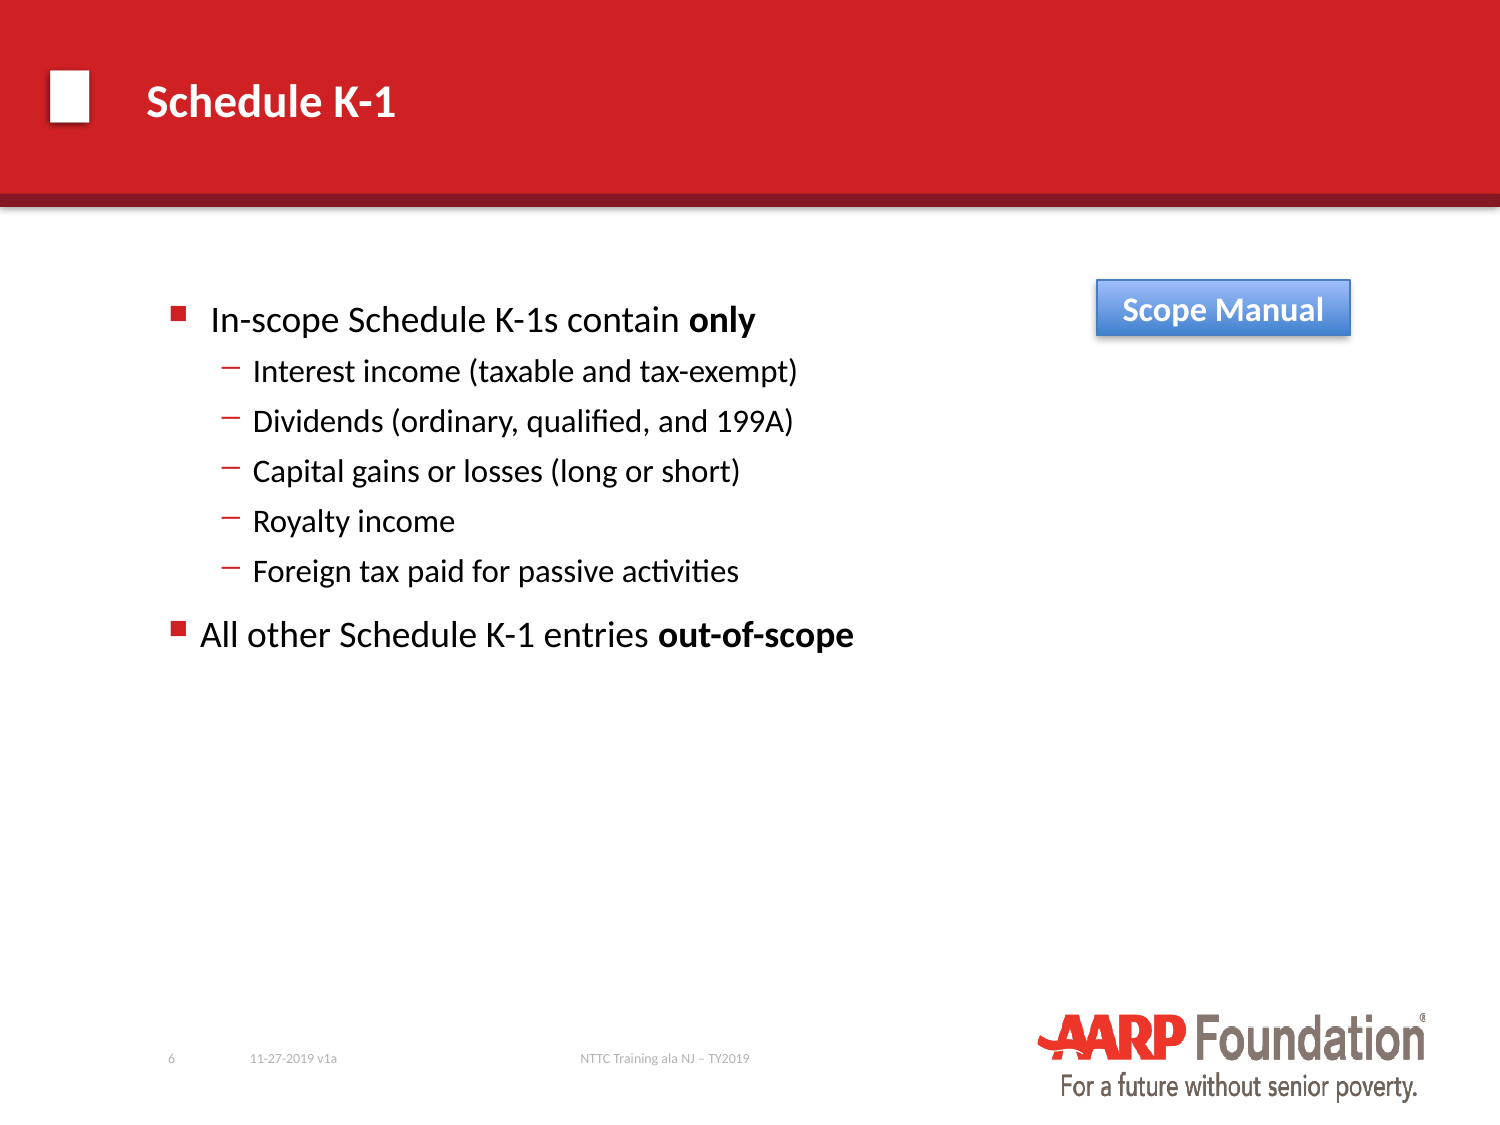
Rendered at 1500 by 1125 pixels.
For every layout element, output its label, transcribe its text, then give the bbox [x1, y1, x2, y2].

list In-scope Schedule K-1s contain only Interest income (taxable and tax-exempt) Dividends (ordinary, qualified, and 199A) Capital gains or losses (long or short) Royalty income Foreign tax paid for passive activities All other Schedule K-1 entries out-of-scope [157, 288, 1358, 949]
footer NTTC Training ala NJ – TY2019 [427, 1027, 903, 1088]
title Schedule K-1 [131, 4, 1331, 193]
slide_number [234, 1027, 399, 1088]
slide_number 6 [75, 1027, 191, 1088]
text_box Scope Manual [1096, 279, 1351, 336]
